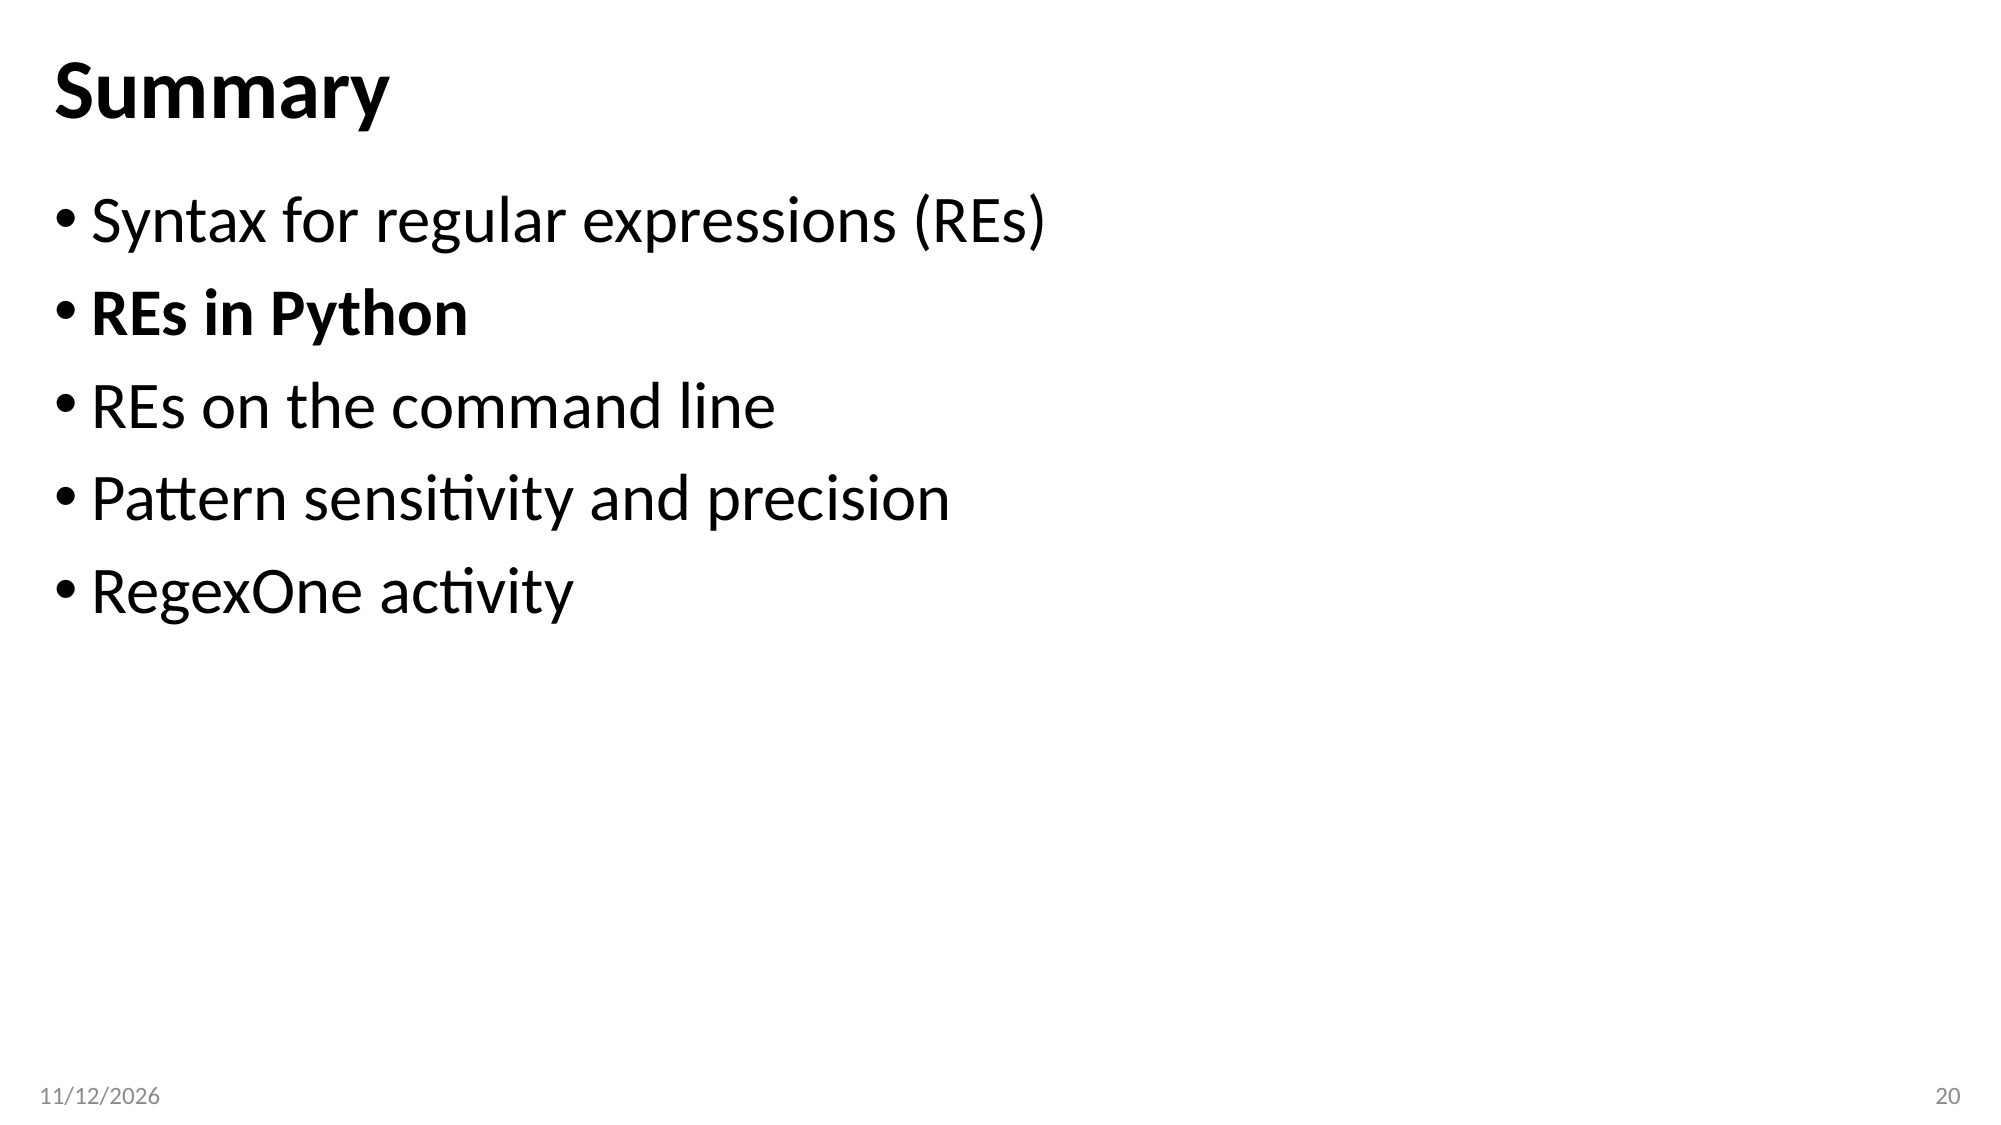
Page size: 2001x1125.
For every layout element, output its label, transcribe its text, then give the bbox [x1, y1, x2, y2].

title Summary [39, 37, 1961, 145]
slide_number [39, 1064, 490, 1125]
slide_number 20 [1510, 1064, 1961, 1125]
list Syntax for regular expressions (REs) REs in Python REs on the command line Pattern sensitivity and precision RegexOne activity [39, 177, 1961, 1065]
